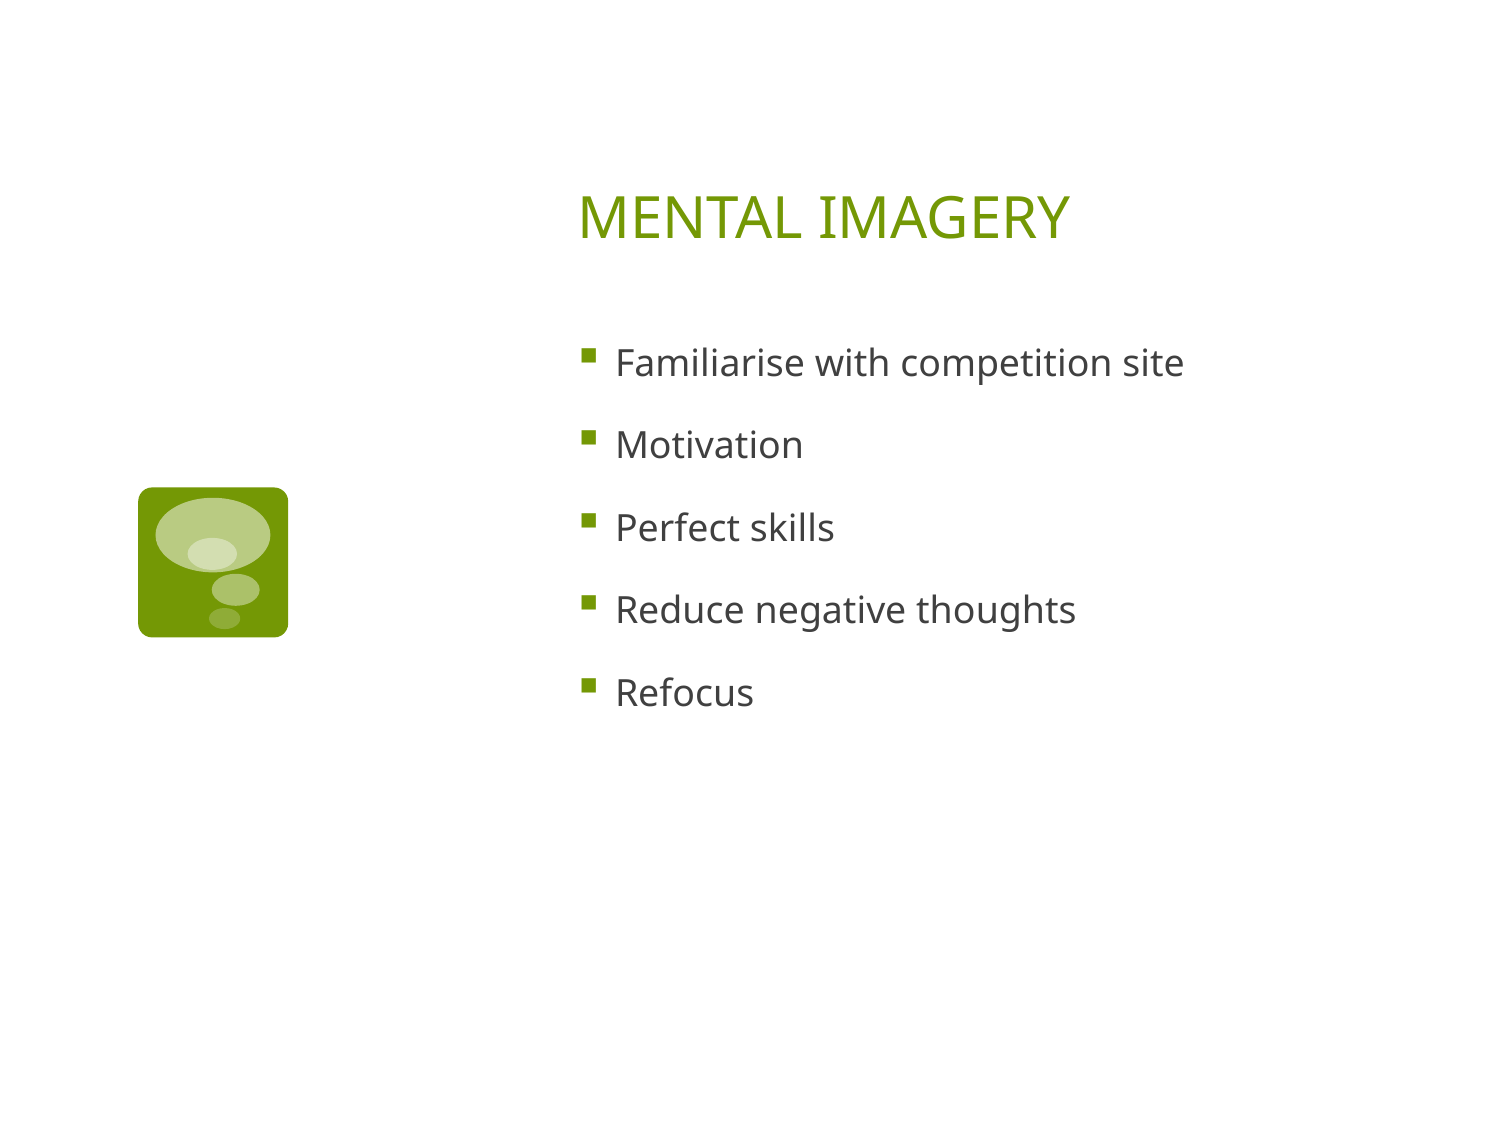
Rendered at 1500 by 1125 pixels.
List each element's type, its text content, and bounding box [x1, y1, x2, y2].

list Familiarise with competition site Motivation Perfect skills Reduce negative thoughts Refocus [562, 331, 1374, 1005]
title MENTAL IMAGERY [562, 112, 1375, 258]
